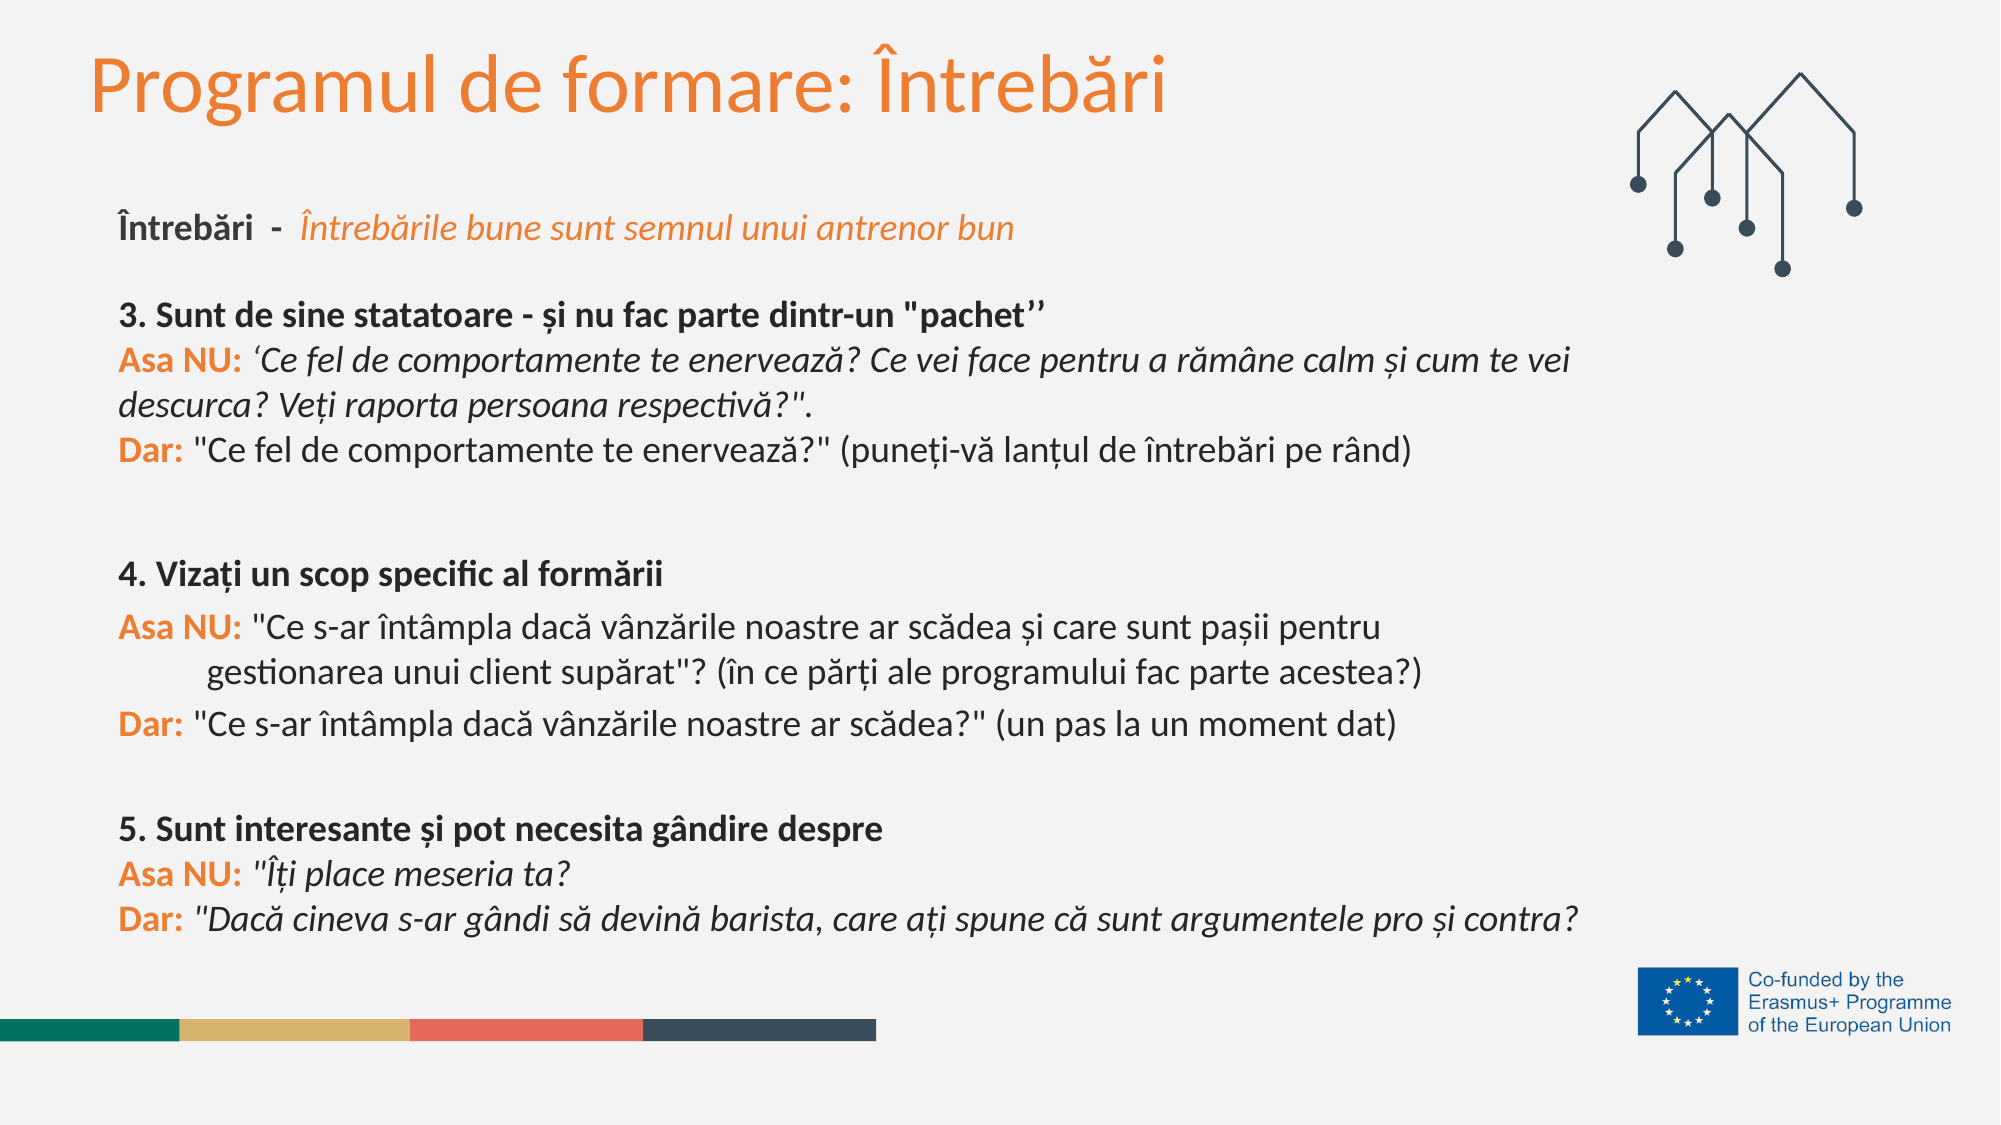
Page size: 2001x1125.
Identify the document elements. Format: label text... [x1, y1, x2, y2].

text_box Întrebări - Întrebările bune sunt semnul unui antrenor bun [103, 195, 1075, 281]
picture [1635, 954, 1962, 1048]
text_box 5. Sunt interesante și pot necesita gândire despre Asa NU: "Îți place meseria ta? Dar: "Dacă cineva s-ar gândi să devină barista, care ați spune că sunt argumentele pro și contra? [103, 796, 1877, 947]
text_box 4. Vizați un scop specific al formării Asa NU: "Ce s-ar întâmpla dacă vânzările noastre ar scădea și care sunt pașii pentru gestionarea unui client supărat"? (în ce părți ale programului fac parte acestea?) Dar: "Ce s-ar întâmpla dacă vânzările noastre ar scădea?" (un pas la un moment dat) [103, 541, 1569, 752]
title Programul de formare: Întrebări [74, 6, 1800, 165]
text_box 3. Sunt de sine statatoare - și nu fac parte dintr-un "pachet’’ Asa NU: ‘Ce fel de comportamente te enervează? Ce vei face pentru a rămâne calm și cum te vei descurca? Veți raporta persoana respectivă?". Dar: "Ce fel de comportamente te enervează?" (puneți-vă lanțul de întrebări pe rând) [103, 281, 1647, 477]
